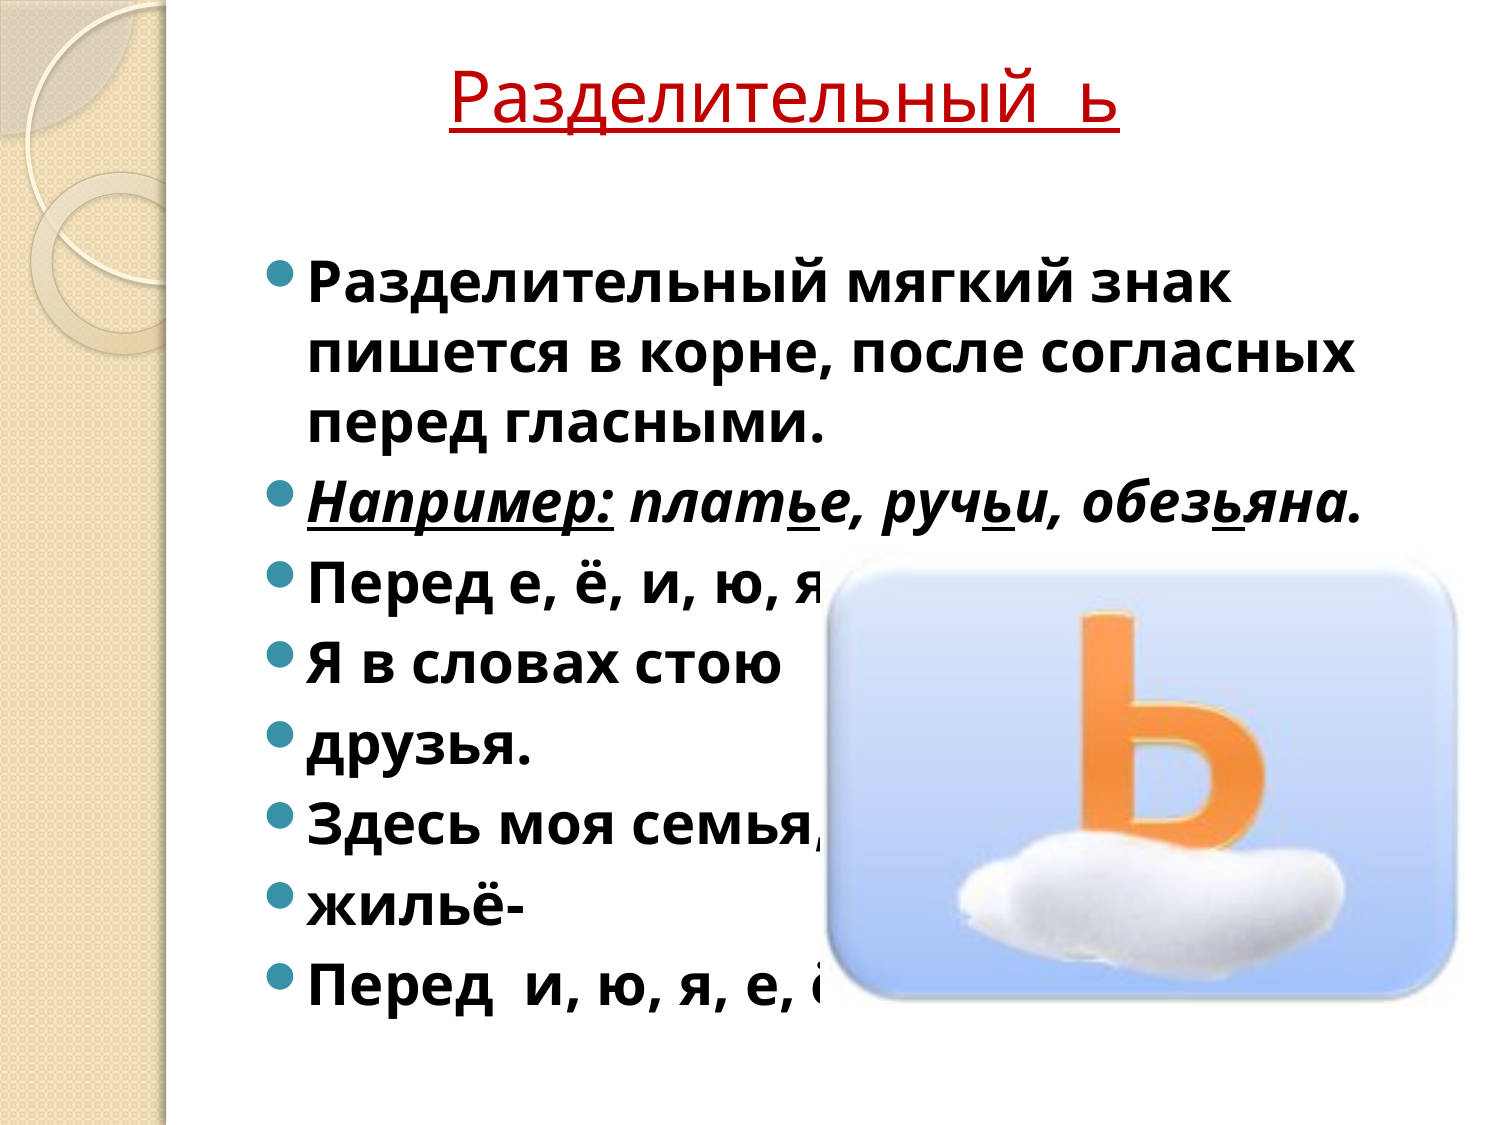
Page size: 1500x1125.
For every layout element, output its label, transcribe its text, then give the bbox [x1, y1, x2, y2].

title Разделительный ь [230, 42, 1461, 231]
list Разделительный мягкий знак пишется в корне, после согласных перед гласными. Например: платье, ручьи, обезьяна. Перед е, ё, и, ю, я Я в словах стою друзья. Здесь моя семья, жильё- Перед и, ю, я, е, ё [235, 237, 1466, 1025]
picture [820, 550, 1464, 1010]
